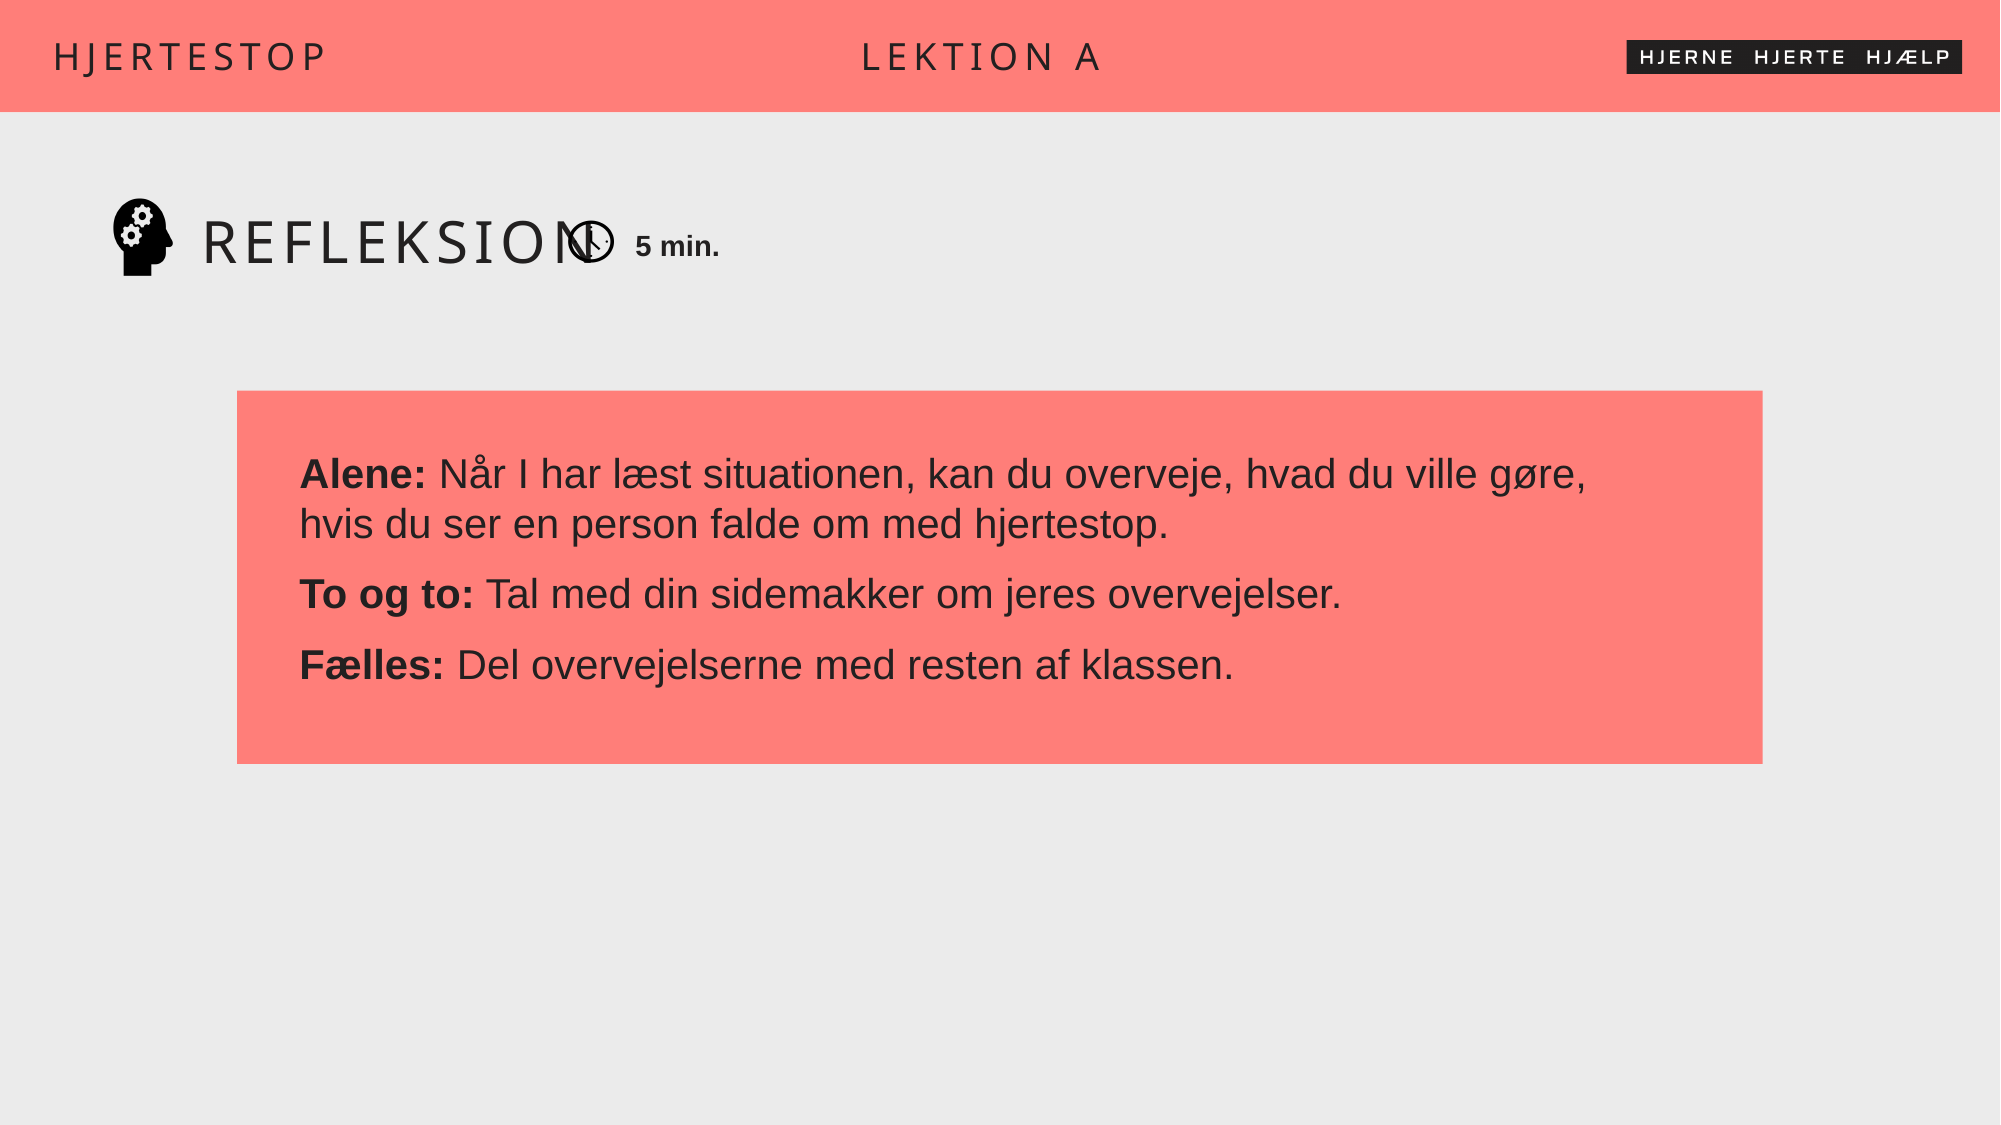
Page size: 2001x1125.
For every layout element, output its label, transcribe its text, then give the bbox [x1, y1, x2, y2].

title REFLEKSION [186, 205, 938, 285]
list Alene: Når I har læst situationen, kan du overveje, hvad du ville gøre, hvis du ser en person falde om med hjertestop. To og to: Tal med din sidemakker om jeres overvejelser. Fælles: Del overvejelserne med resten af klassen. [284, 438, 1627, 1092]
picture [100, 192, 186, 285]
picture [561, 214, 620, 269]
text_box LEKTION A [620, 25, 1340, 86]
text_box [236, 389, 1764, 766]
text_box 5 min. [620, 219, 950, 270]
